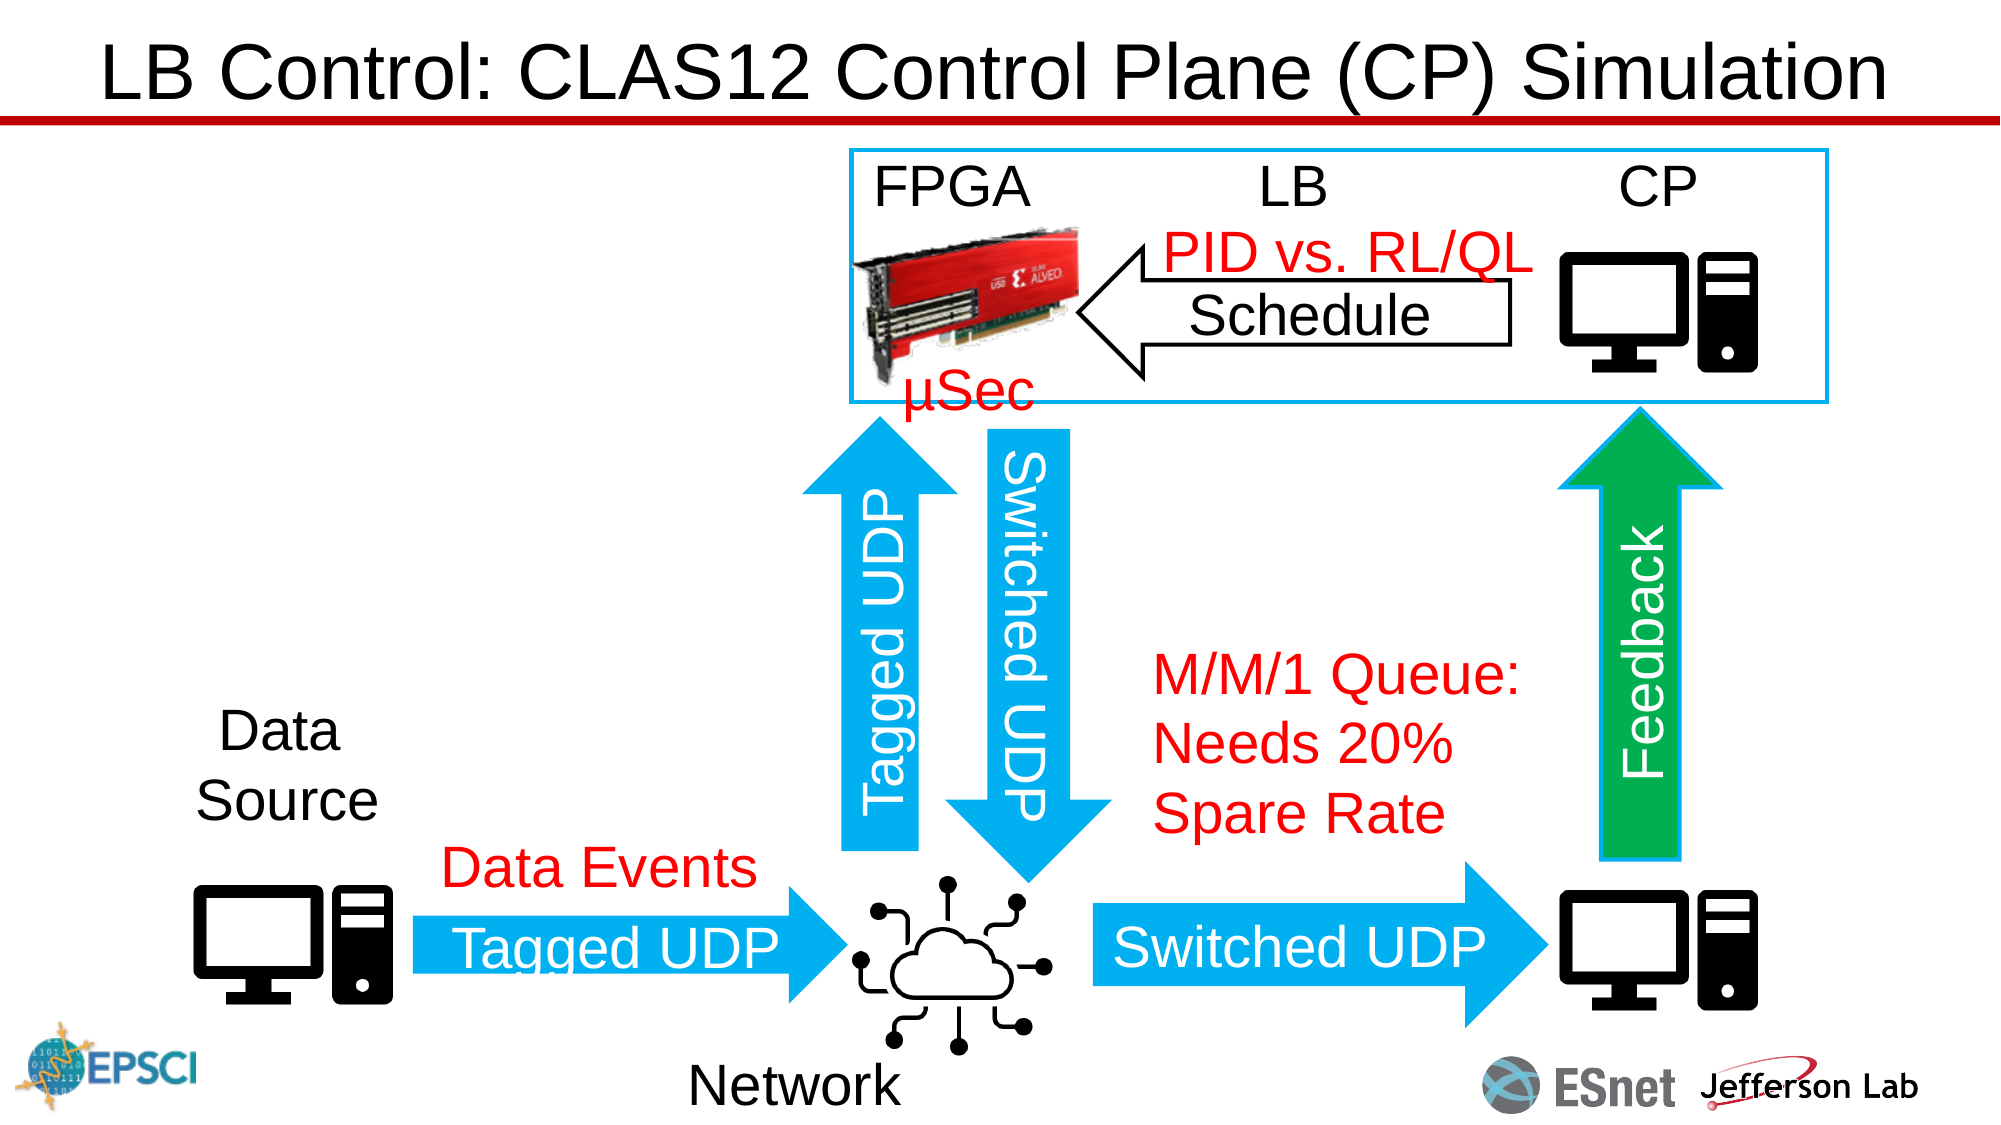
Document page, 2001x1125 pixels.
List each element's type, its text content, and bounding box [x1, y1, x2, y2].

picture [1698, 1047, 1932, 1123]
title LB Control: CLAS12 Control Plane (CP) Simulation [99, 44, 1900, 103]
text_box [172, 139, 1828, 1073]
text_box Network [663, 1080, 926, 1125]
picture [15, 975, 196, 1125]
picture [1482, 1073, 1675, 1114]
